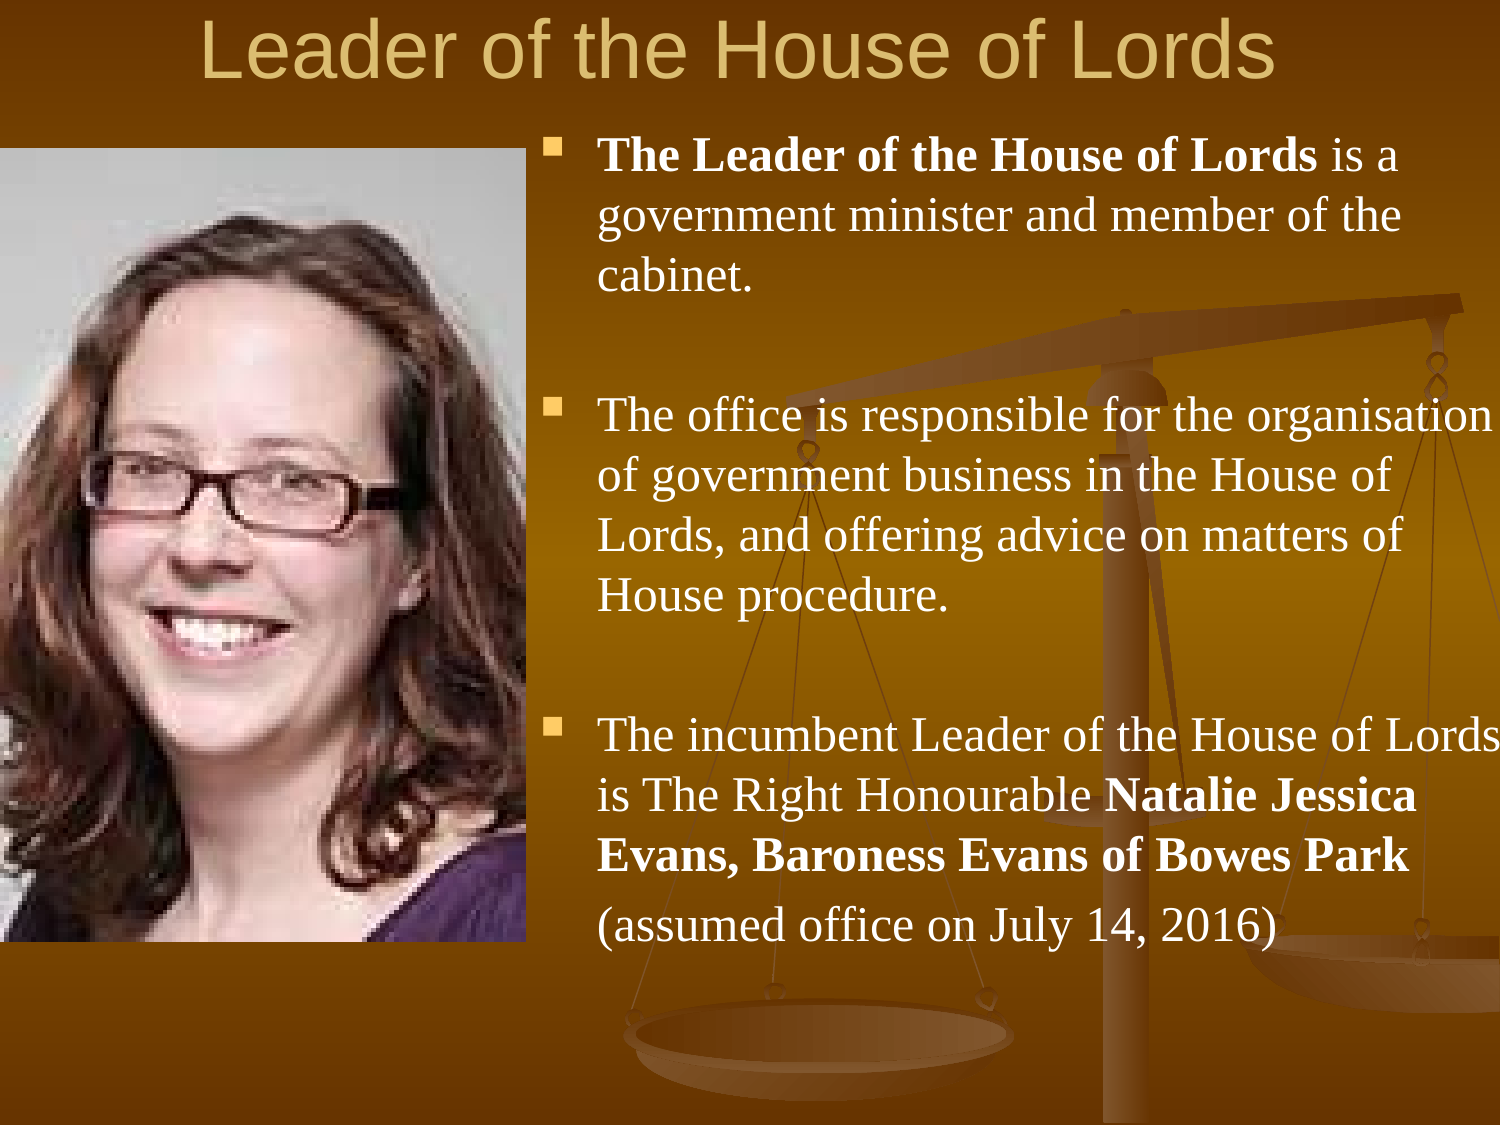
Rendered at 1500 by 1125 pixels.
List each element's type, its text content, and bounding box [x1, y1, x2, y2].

title Leader of the House of Lords [74, 0, 1426, 91]
picture [0, 148, 526, 943]
list The Leader of the House of Lords is a government minister and member of the cabinet. The office is responsible for the organisation of government business in the House of Lords, and offering advice on matters of House procedure. The incumbent Leader of the House of Lords is The Right Honourable Natalie Jessica Evans, Baroness Evans of Bowes Park (assumed office on July 14, 2016) [525, 113, 1500, 1125]
